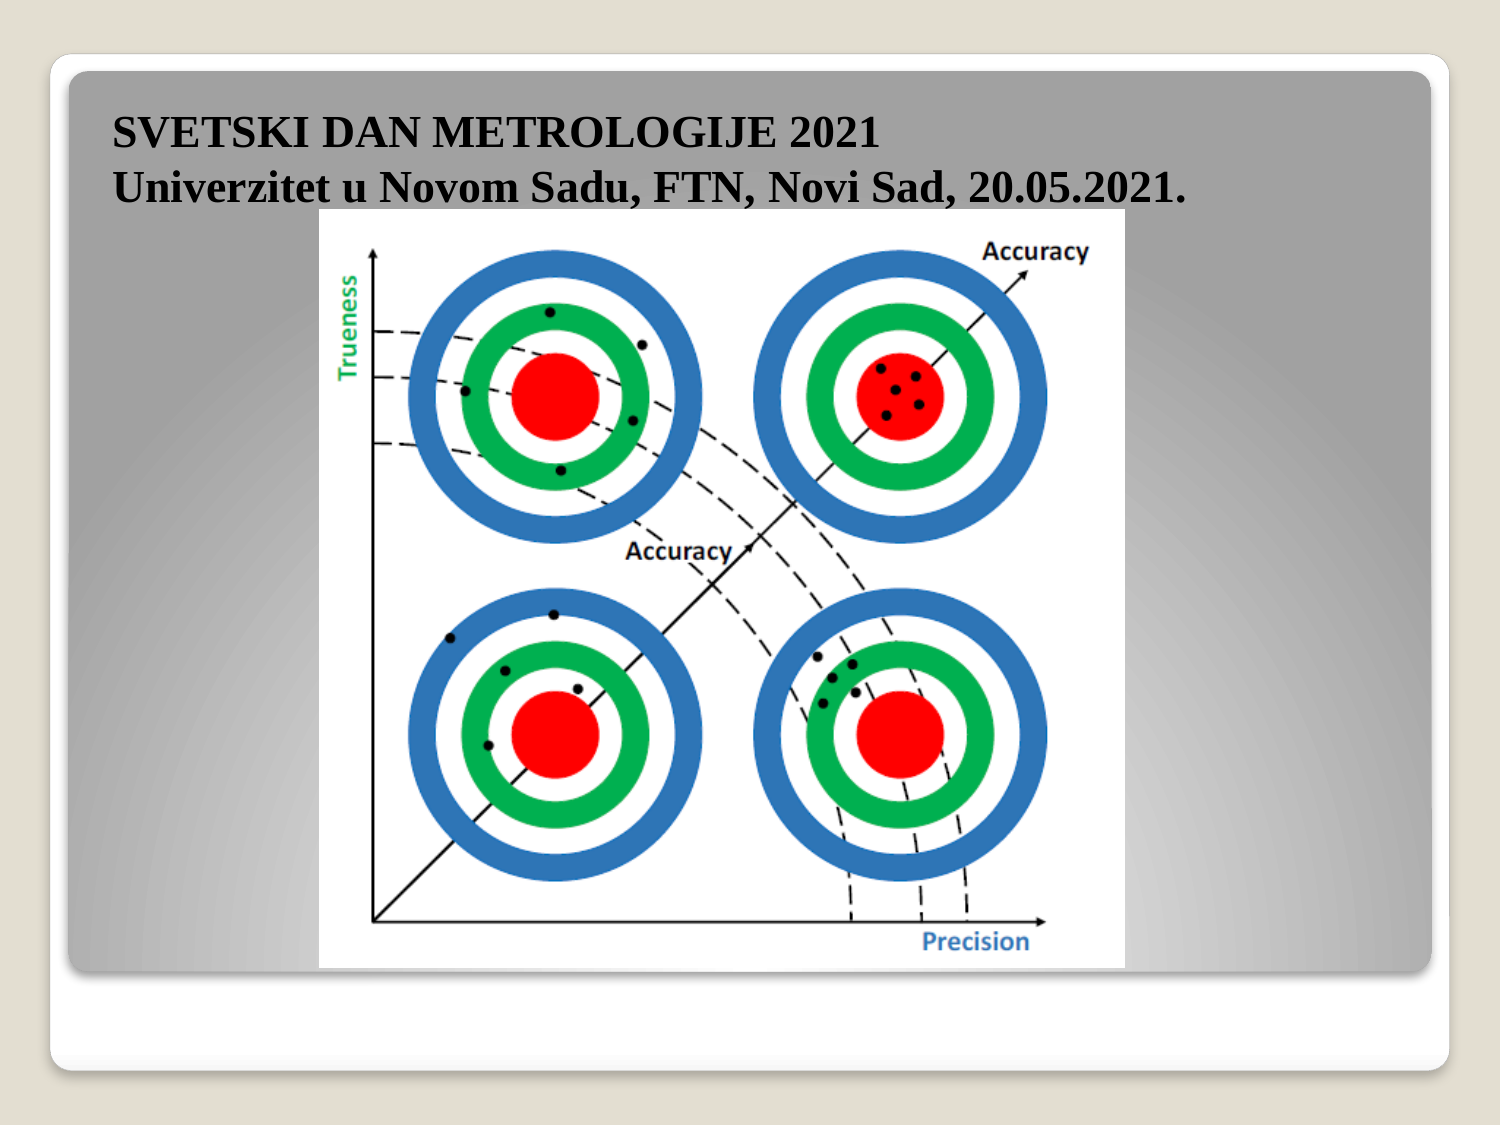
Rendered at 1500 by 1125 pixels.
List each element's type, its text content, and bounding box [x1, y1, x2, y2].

picture [319, 208, 1126, 969]
list SVETSKI DAN METROLOGIJE 2021 Univerzitet u Novom Sadu, FTN, Novi Sad, 20.05.2021. [82, 86, 1425, 250]
